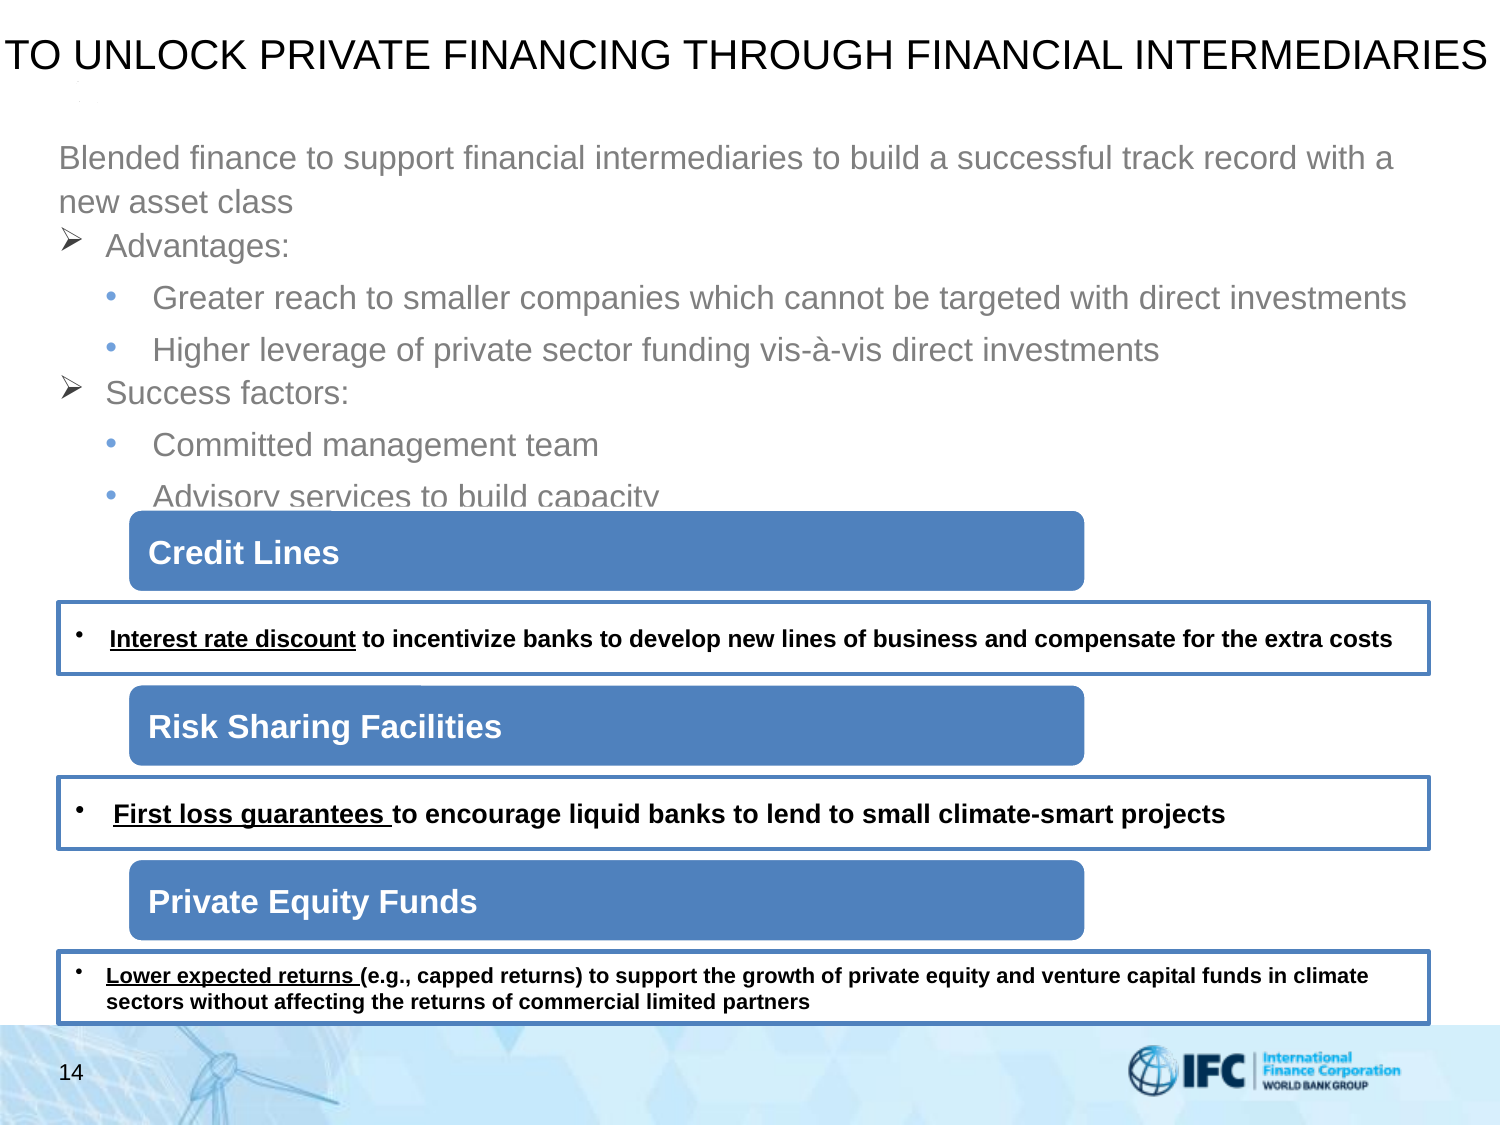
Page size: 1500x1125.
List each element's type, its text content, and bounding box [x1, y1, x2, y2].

list Blended finance to support financial intermediaries to build a successful track record with a new asset class Advantages: Greater reach to smaller companies which cannot be targeted with direct investments Higher leverage of private sector funding vis-à-vis direct investments Success factors: Committed management team Advisory services to build capacity [58, 132, 1430, 490]
title TO UNLOCK PRIVATE FINANCING THROUGH FINANCIAL INTERMEDIARIES [4, 28, 1500, 101]
picture [0, 1025, 1500, 1125]
slide_number 14 [58, 1041, 150, 1101]
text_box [58, 499, 1430, 1024]
